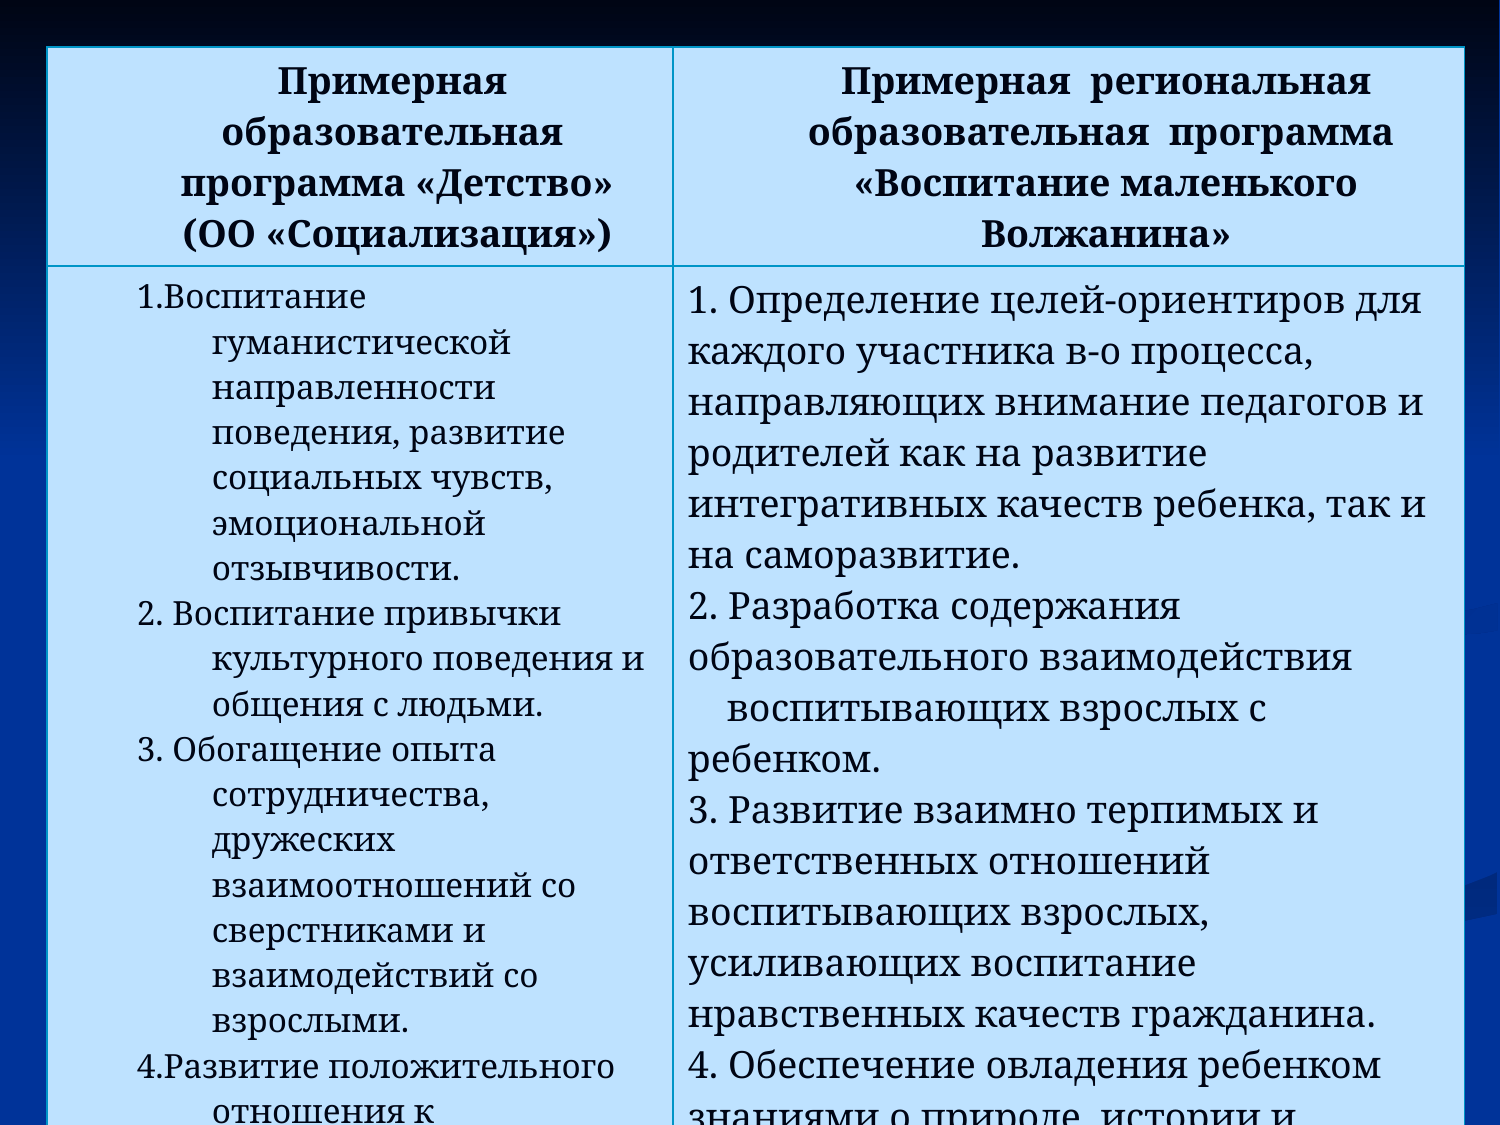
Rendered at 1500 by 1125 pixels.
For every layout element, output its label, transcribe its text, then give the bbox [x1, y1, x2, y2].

table_header Примерная образовательная программа «Детство» (ОО «Социализация») [48, 48, 672, 265]
table_cell 1.Воспитание гуманистической направленности поведения, развитие социальных чувств, эмоциональной отзывчивости. 2. Воспитание привычки культурного поведения и общения с людьми. 3. Обогащение опыта сотрудничества, дружеских взаимоотношений со сверстниками и взаимодействий со взрослыми. 4.Развитие положительного отношения к воспитывающим взрослым. 5.Формирование представления о мире, о многообразии стран и народов мира. 6. Воспитание любви к своей семье, детскому саду, родному городу, родной стране. [48, 267, 672, 1125]
table_cell 1. Определение целей-ориентиров для каждого участника в-о процесса, направляющих внимание педагогов и родителей как на развитие интегративных качеств ребенка, так и на саморазвитие. 2. Разработка содержания образовательного взаимодействия воспитывающих взрослых с ребенком. 3. Развитие взаимно терпимых и ответственных отношений воспитывающих взрослых, усиливающих воспитание нравственных качеств гражданина. 4. Обеспечение овладения ребенком знаниями о природе, истории и культуре родного края, качествами, которые стимулируют дальнейшую познавательную деятельность и устремленность к новому знанию, присвоению позитивных моделей поведения гражданина в природе и обществе. [674, 267, 1464, 1125]
table_header Примерная региональная образовательная программа «Воспитание маленького Волжанина» [674, 48, 1464, 265]
